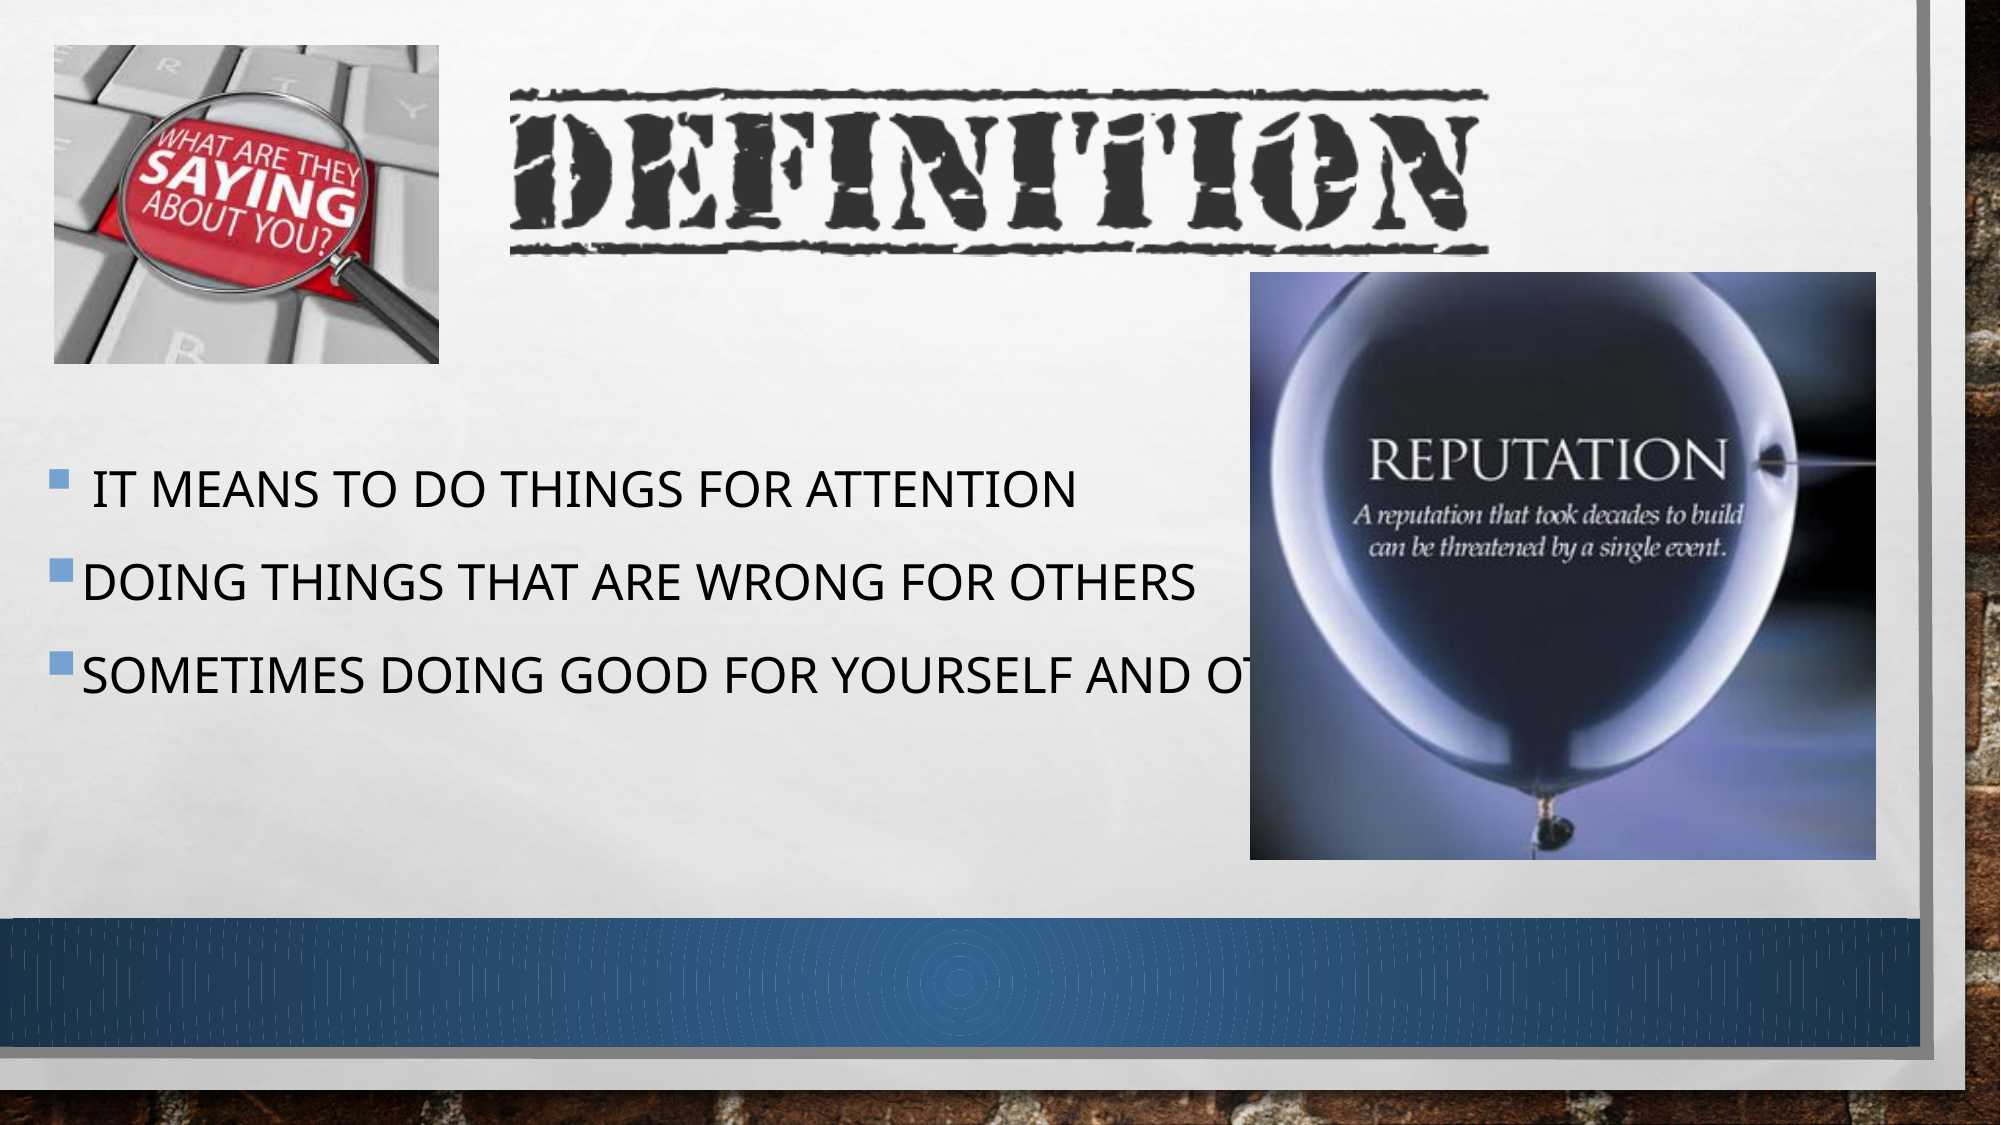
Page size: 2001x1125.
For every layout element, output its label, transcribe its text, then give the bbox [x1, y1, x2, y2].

picture [1250, 272, 1876, 860]
list it means to do things for attention Doing things that are wrong for others Sometimes doing good for yourself and others [28, 380, 1829, 955]
picture [54, 44, 440, 365]
picture [0, 0, 2000, 1125]
picture [510, 87, 1830, 257]
